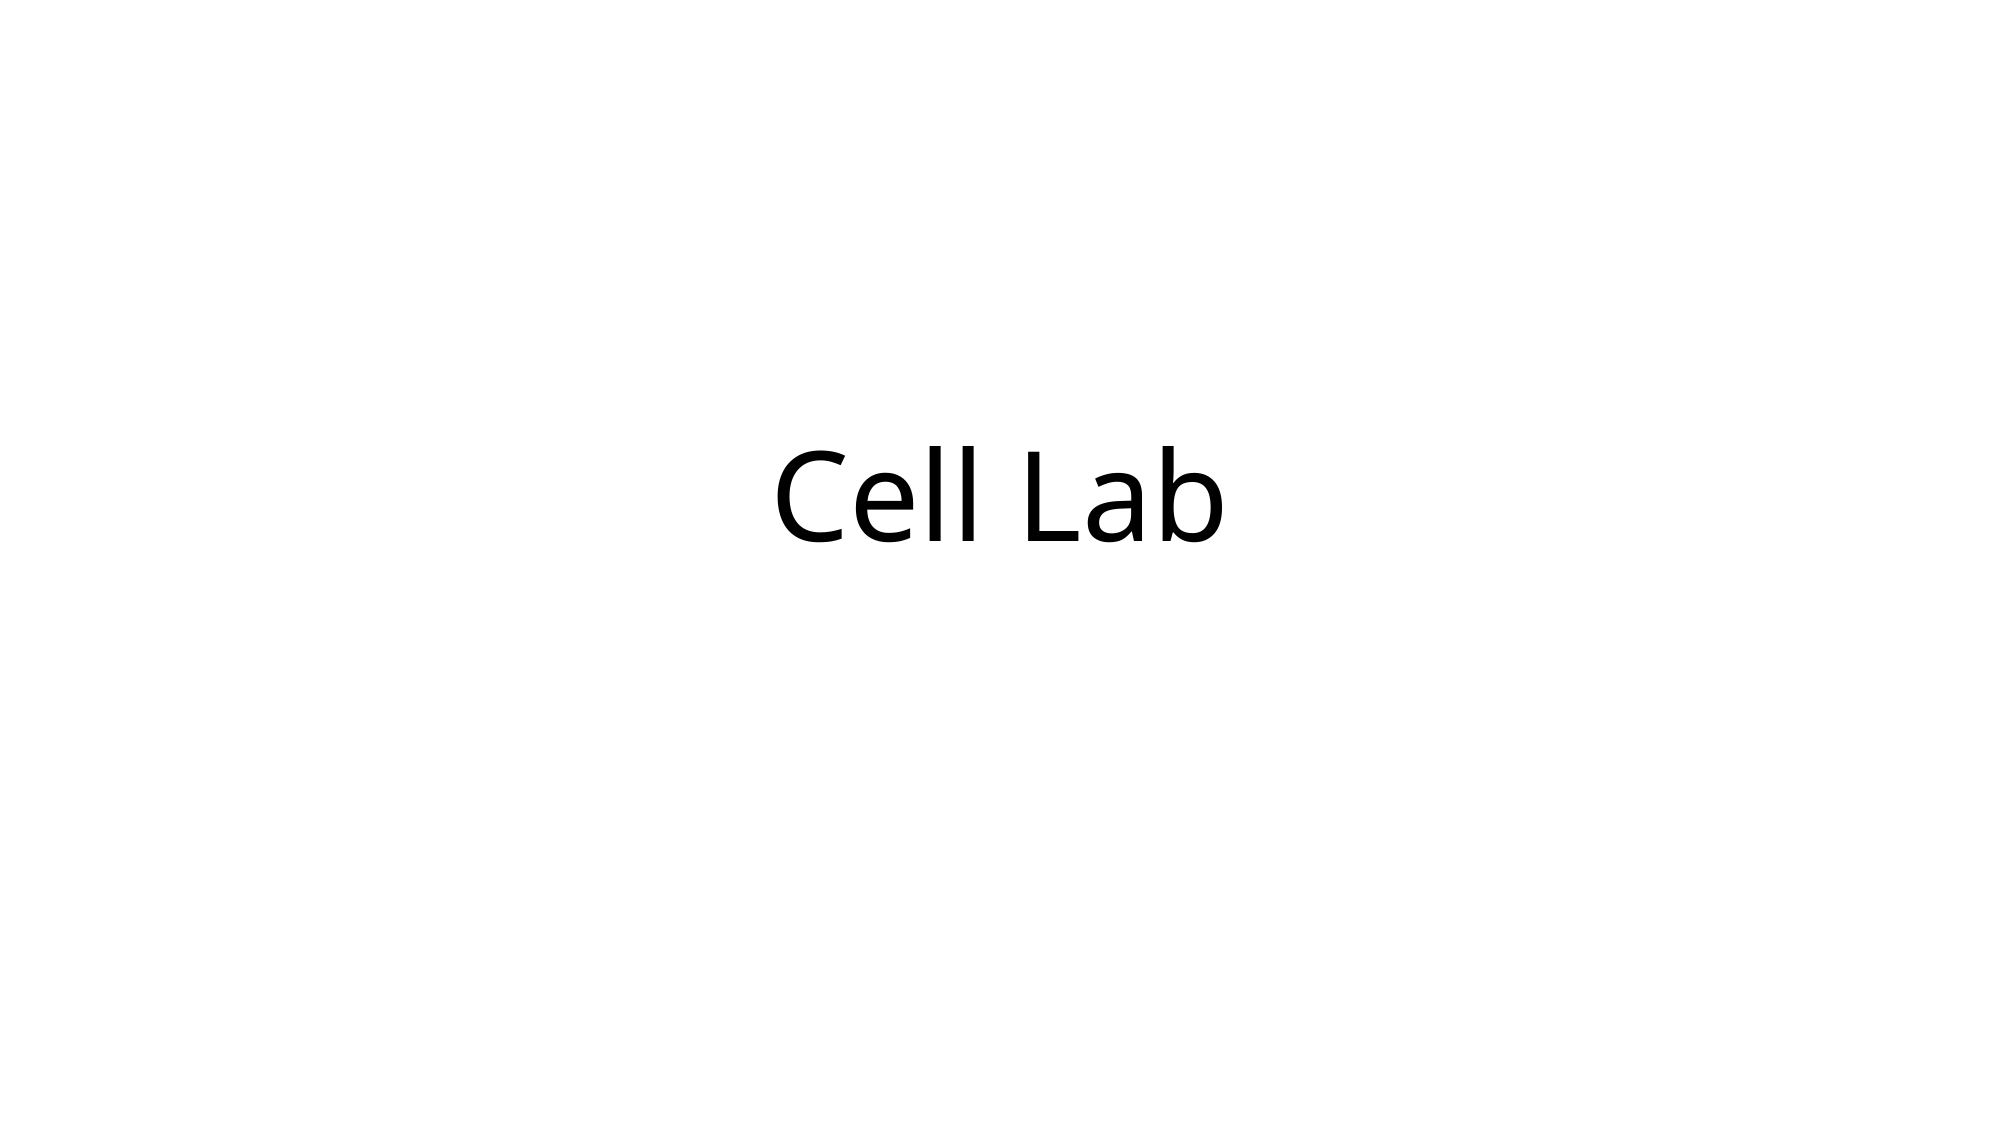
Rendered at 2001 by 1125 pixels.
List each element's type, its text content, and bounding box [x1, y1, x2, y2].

title Cell Lab [249, 184, 1750, 576]
